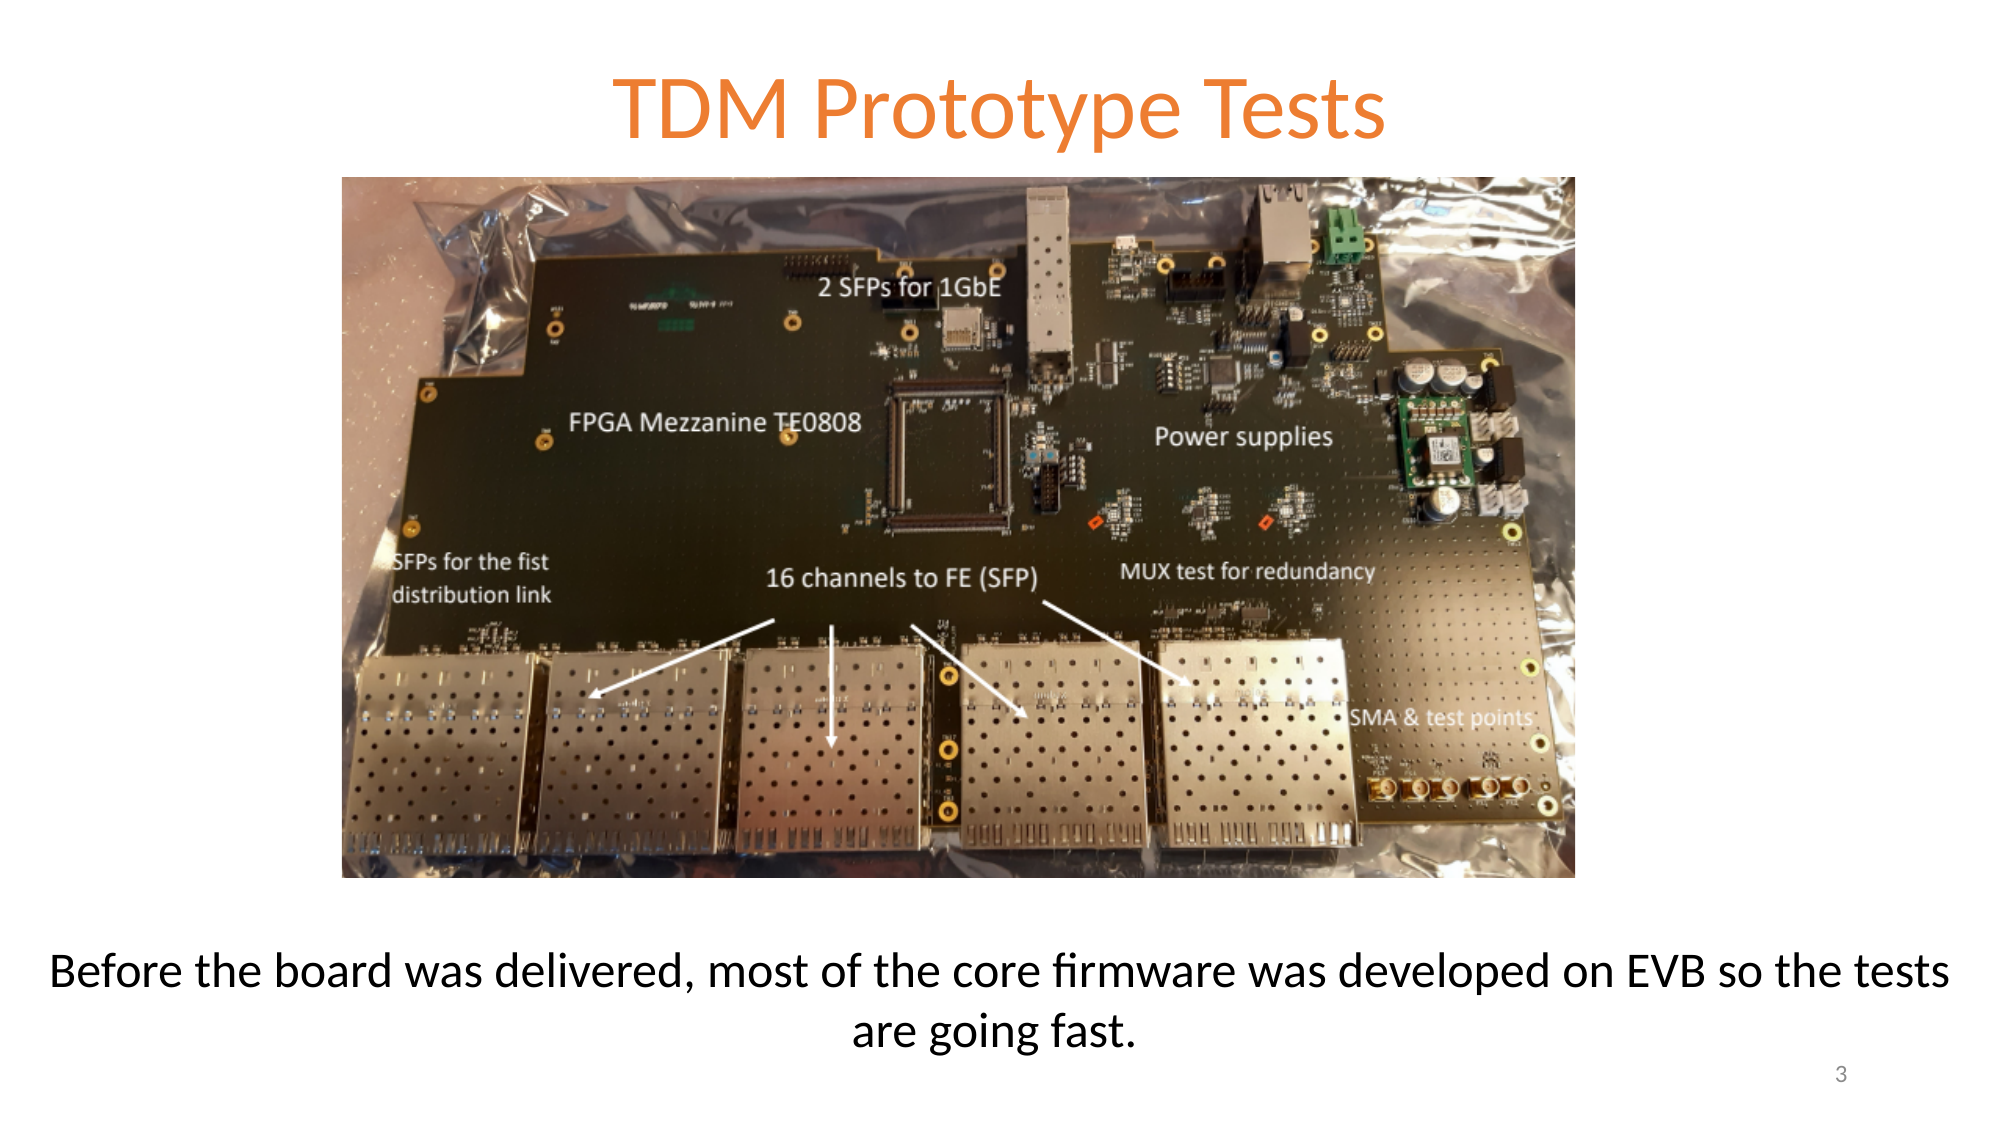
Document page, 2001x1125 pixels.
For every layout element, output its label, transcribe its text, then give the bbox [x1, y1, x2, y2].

title TDM Prototype Tests [0, 0, 2000, 218]
text_box Before the board was delivered, most of the core firmware was developed on EVB so the tests are going fast. [0, 929, 2000, 1065]
slide_number 3 [1412, 1065, 1863, 1103]
picture [341, 177, 1576, 878]
